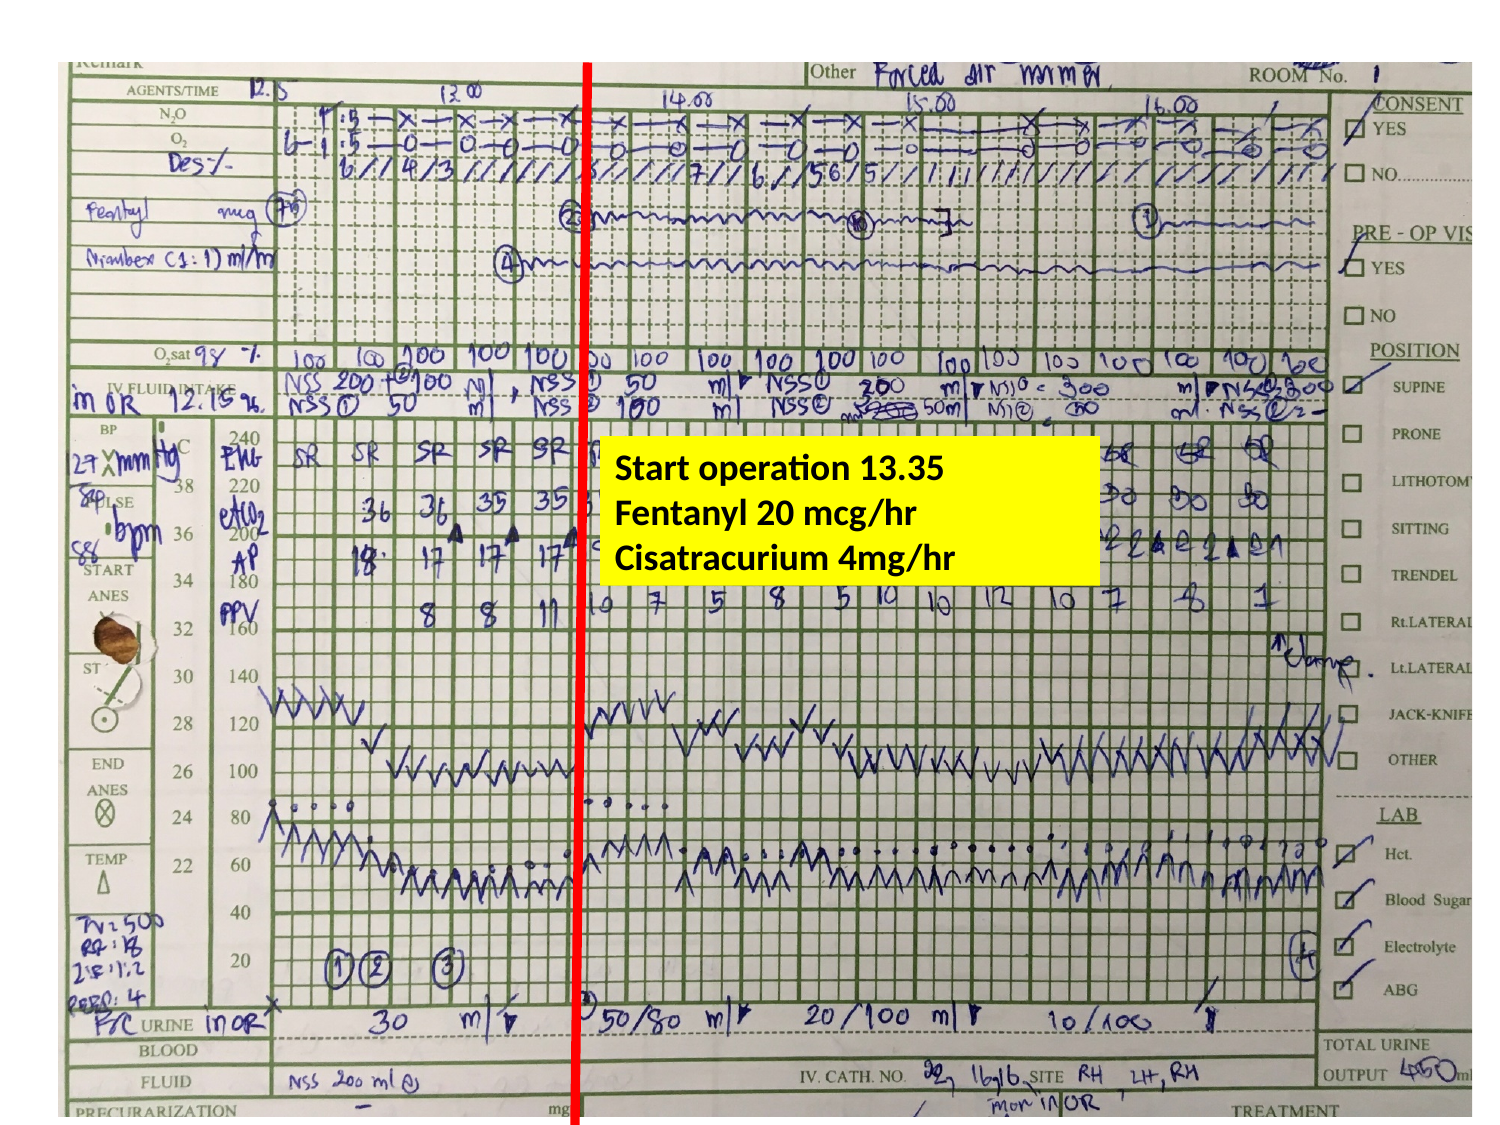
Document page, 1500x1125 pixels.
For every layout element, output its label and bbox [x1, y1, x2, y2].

picture [57, 62, 574, 1117]
picture [588, 62, 1473, 1117]
text_box [574, 62, 588, 1125]
